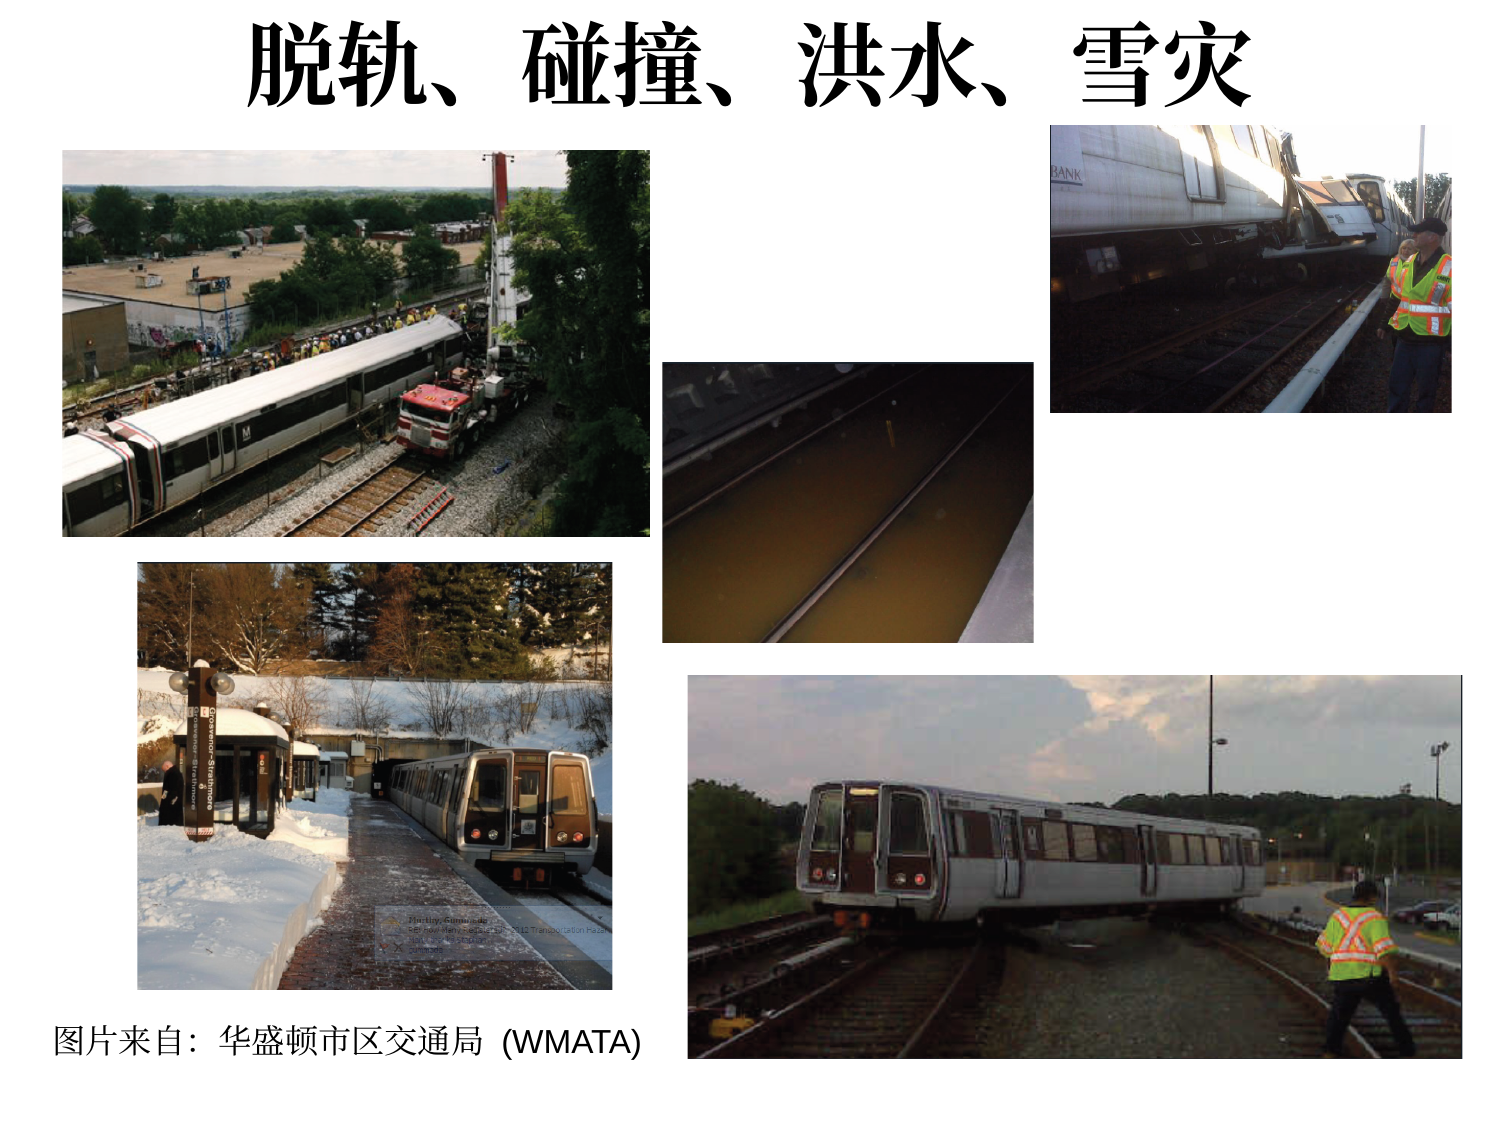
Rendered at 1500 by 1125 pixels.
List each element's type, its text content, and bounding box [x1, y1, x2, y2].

picture [687, 674, 1463, 1060]
picture [1049, 124, 1452, 413]
title 脱轨、碰撞、洪水、雪灾 [0, 0, 1500, 125]
picture [137, 562, 613, 990]
picture [62, 149, 651, 538]
text_box 图片来自：华盛顿市区交通局 (WMATA) [37, 1012, 658, 1068]
picture [662, 362, 1034, 644]
